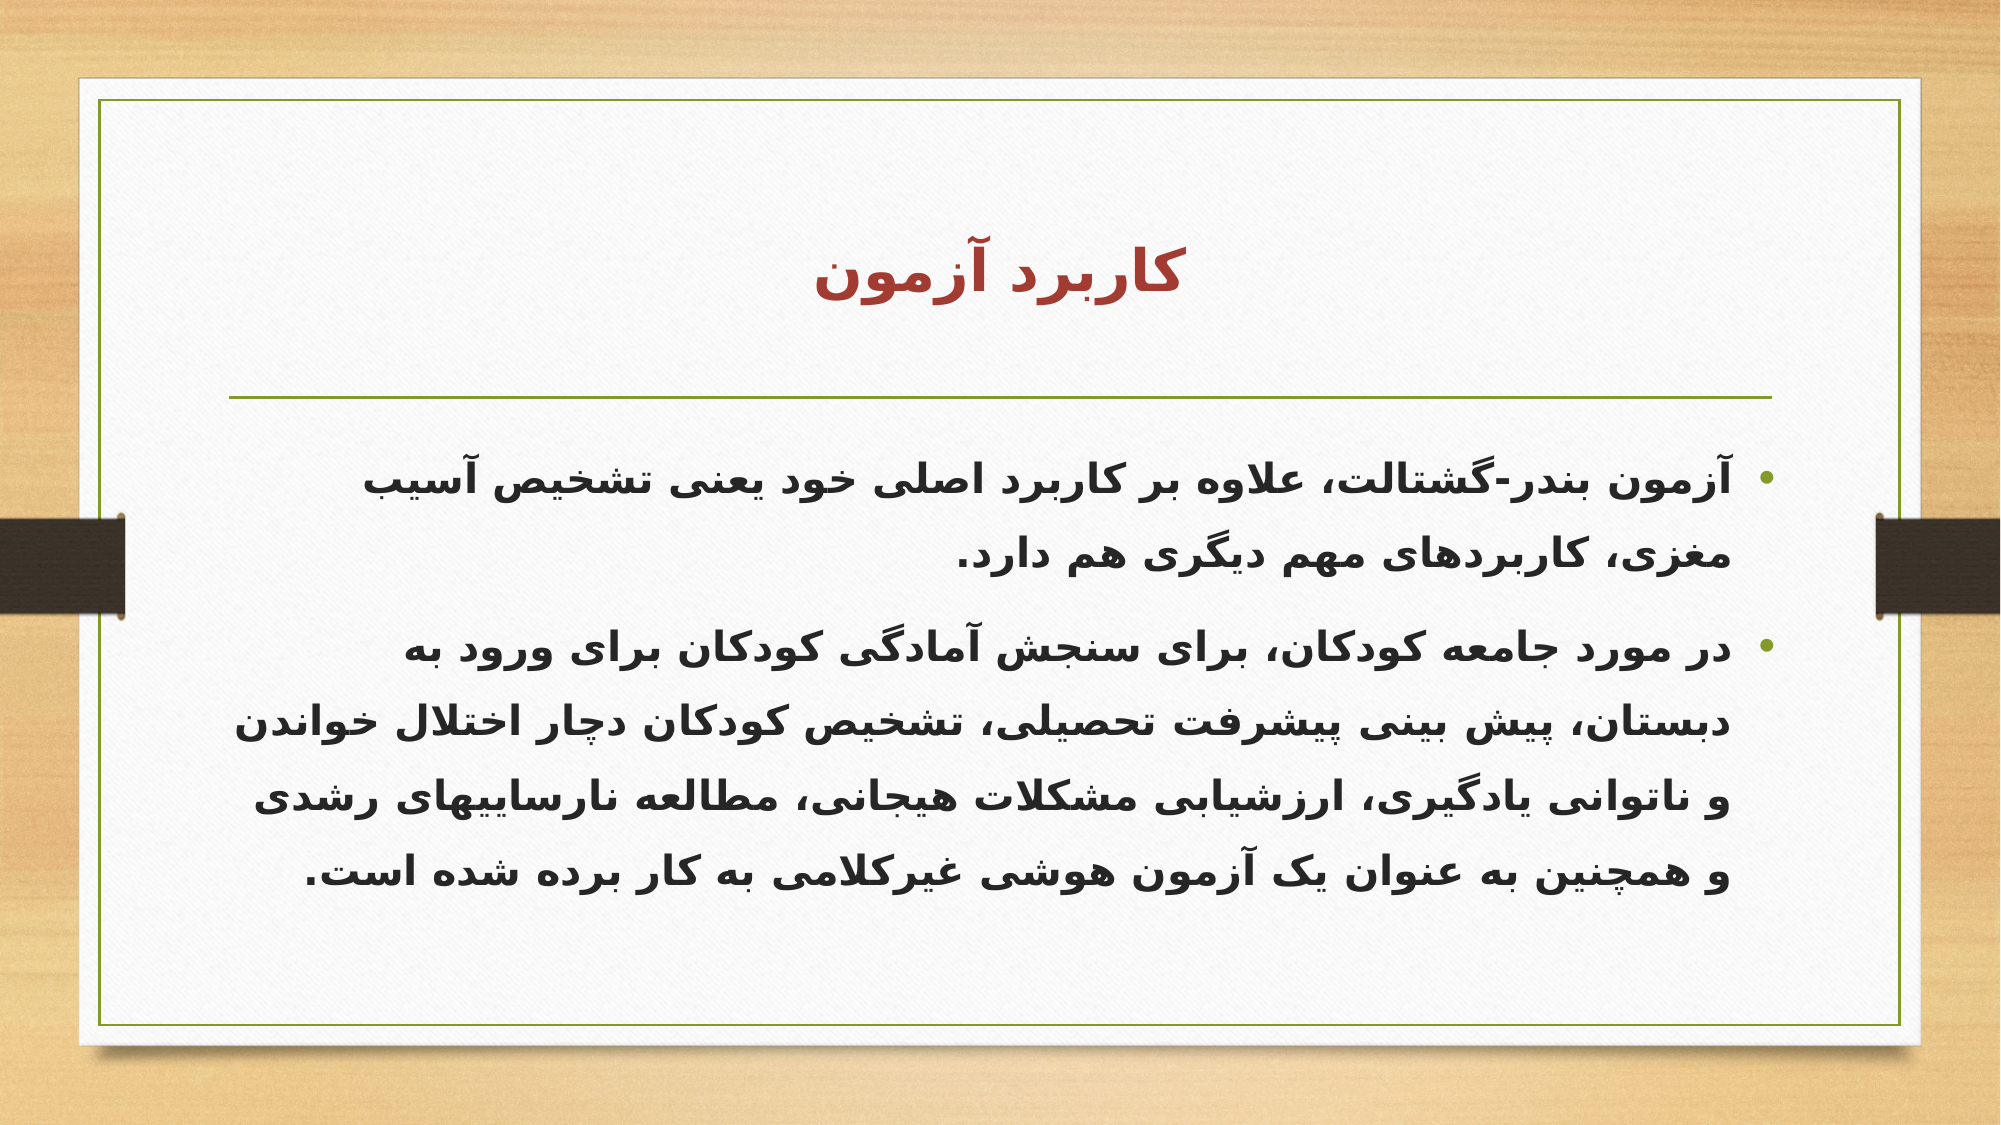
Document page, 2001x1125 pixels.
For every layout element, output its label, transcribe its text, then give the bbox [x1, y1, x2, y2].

title کاربرد آزمون [212, 161, 1788, 375]
list آزمون بندر-گشتالت، علاوه بر کاربرد اصلی خود یعنی تشخیص آسیب مغزی، کاربردهای مهم دیگری هم دارد. در مورد جامعه کودکان، برای سنجش آمادگی کودکان برای ورود به دبستان، پیش بینی پیشرفت تحصیلی، تشخیص کودکان دچار اختلال خواندن و ناتوانی یادگیری، ارزشیابی مشکلات هیجانی، مطالعه نارساییهای رشدی و همچنین به عنوان یک آزمون هوشی غیرکلامی به کار برده شده است. [212, 419, 1788, 964]
picture [0, 0, 2001, 1125]
